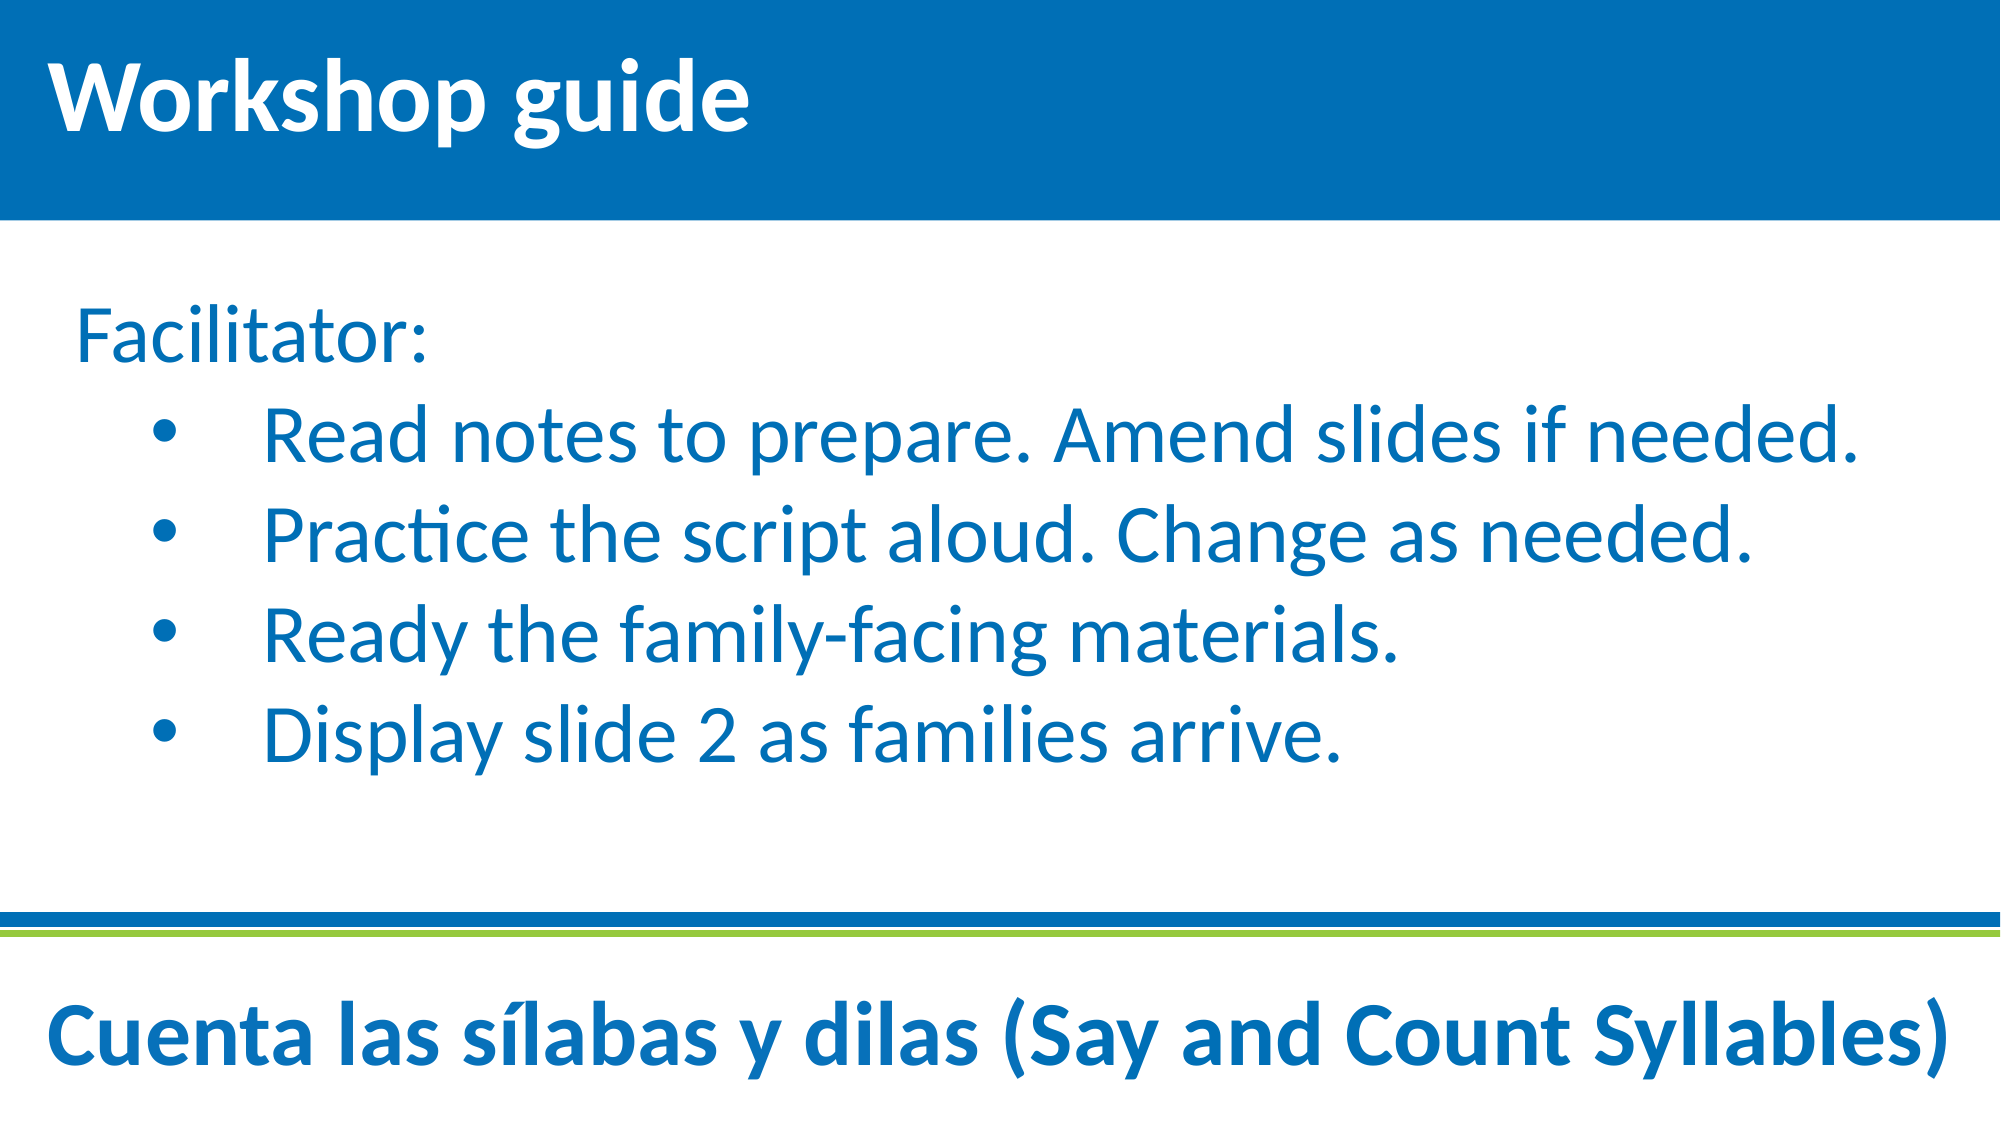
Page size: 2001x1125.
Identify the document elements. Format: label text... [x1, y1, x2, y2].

title Workshop guide [2, 0, 1505, 200]
list Cuenta las sílabas y dilas (Say and Count Syllables) [0, 945, 2000, 1125]
list Facilitator: Read notes to prepare. Amend slides if needed. Practice the script aloud. Change as needed. Ready the family-facing materials. Display slide 2 as families arrive. [0, 271, 2000, 850]
